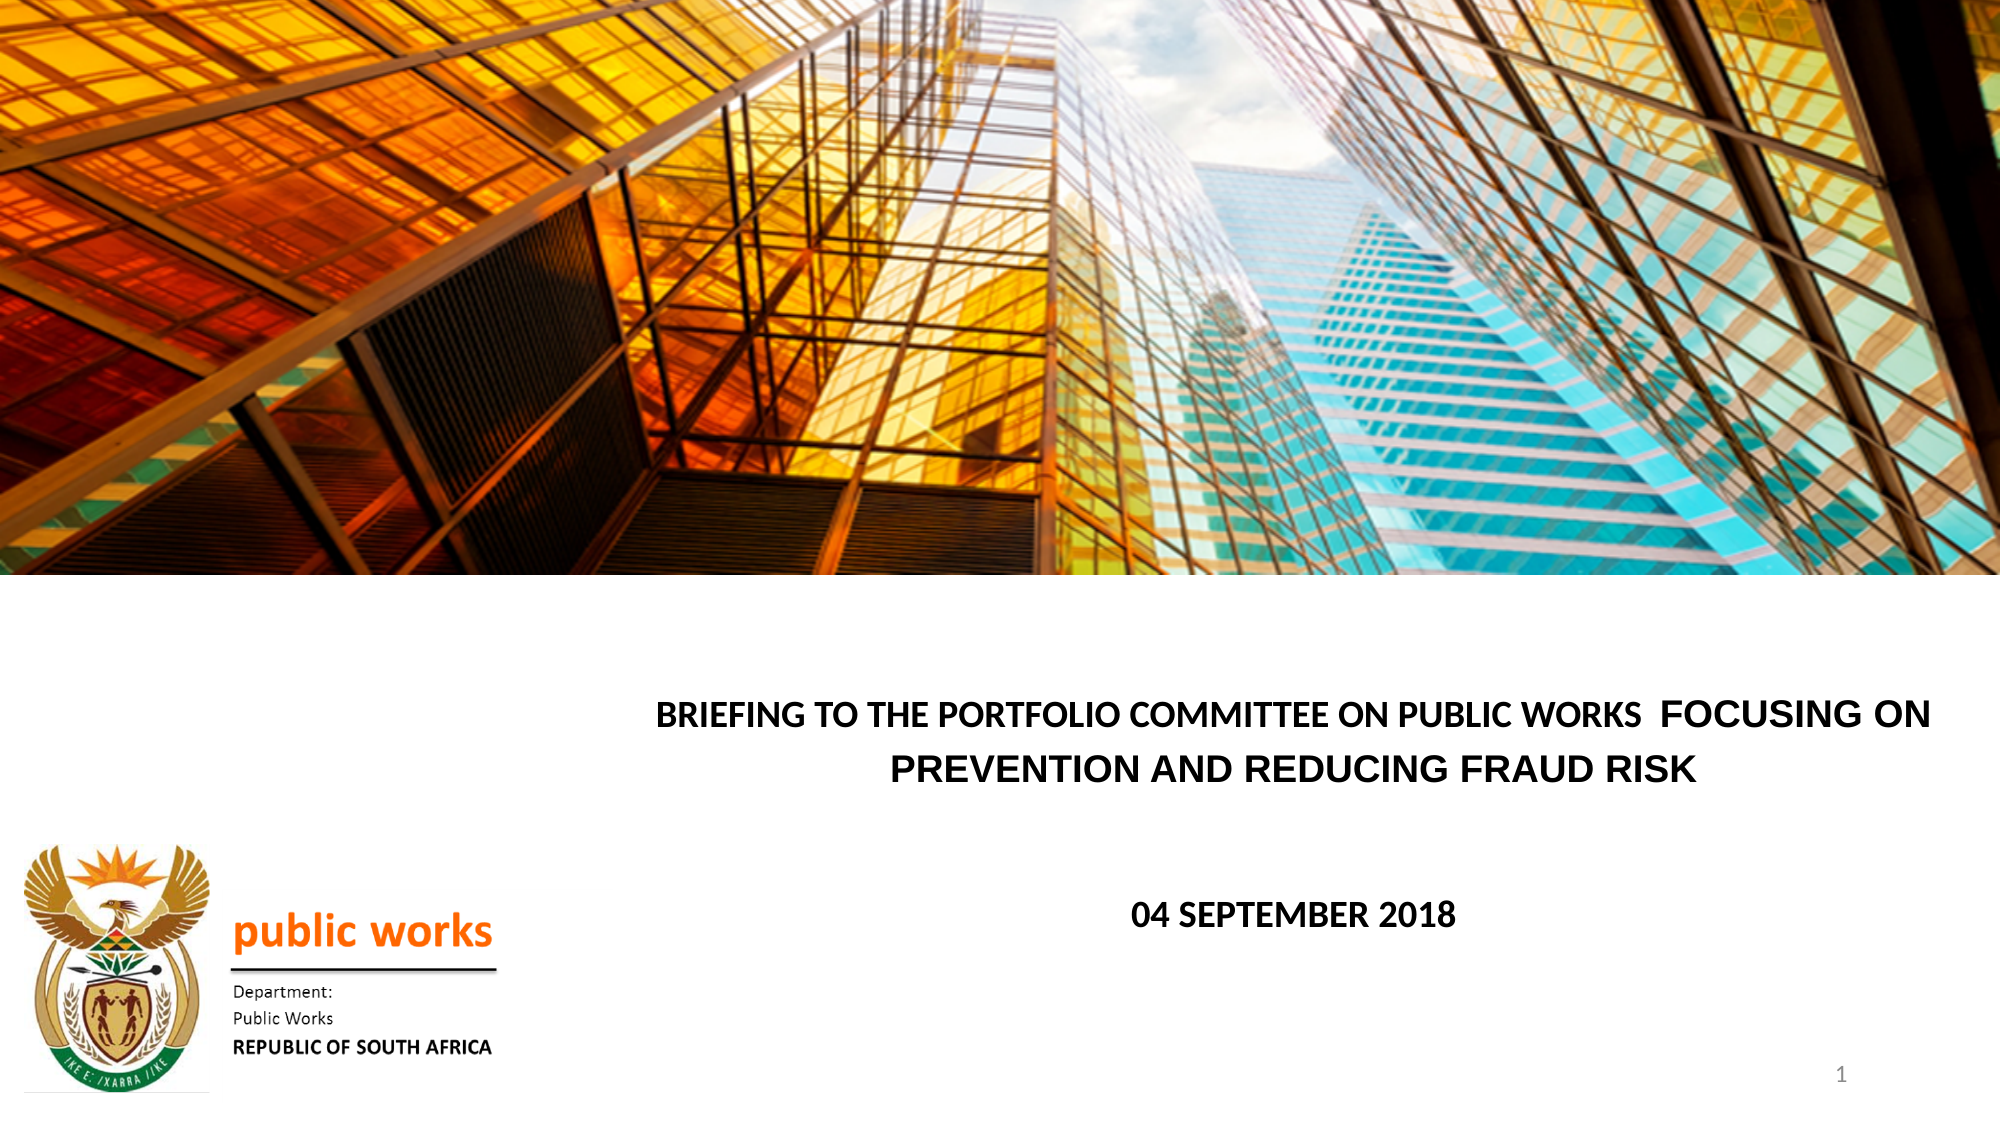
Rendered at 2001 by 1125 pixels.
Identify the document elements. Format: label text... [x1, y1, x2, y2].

picture [0, 0, 2000, 575]
slide_number 1 [1412, 1042, 1863, 1103]
picture [24, 844, 613, 1103]
text_box BRIEFING TO THE PORTFOLIO COMMITTEE ON PUBLIC WORKS FOCUSING ON PREVENTION AND REDUCING FRAUD RISK 04 SEPTEMBER 2018 [637, 671, 1950, 946]
